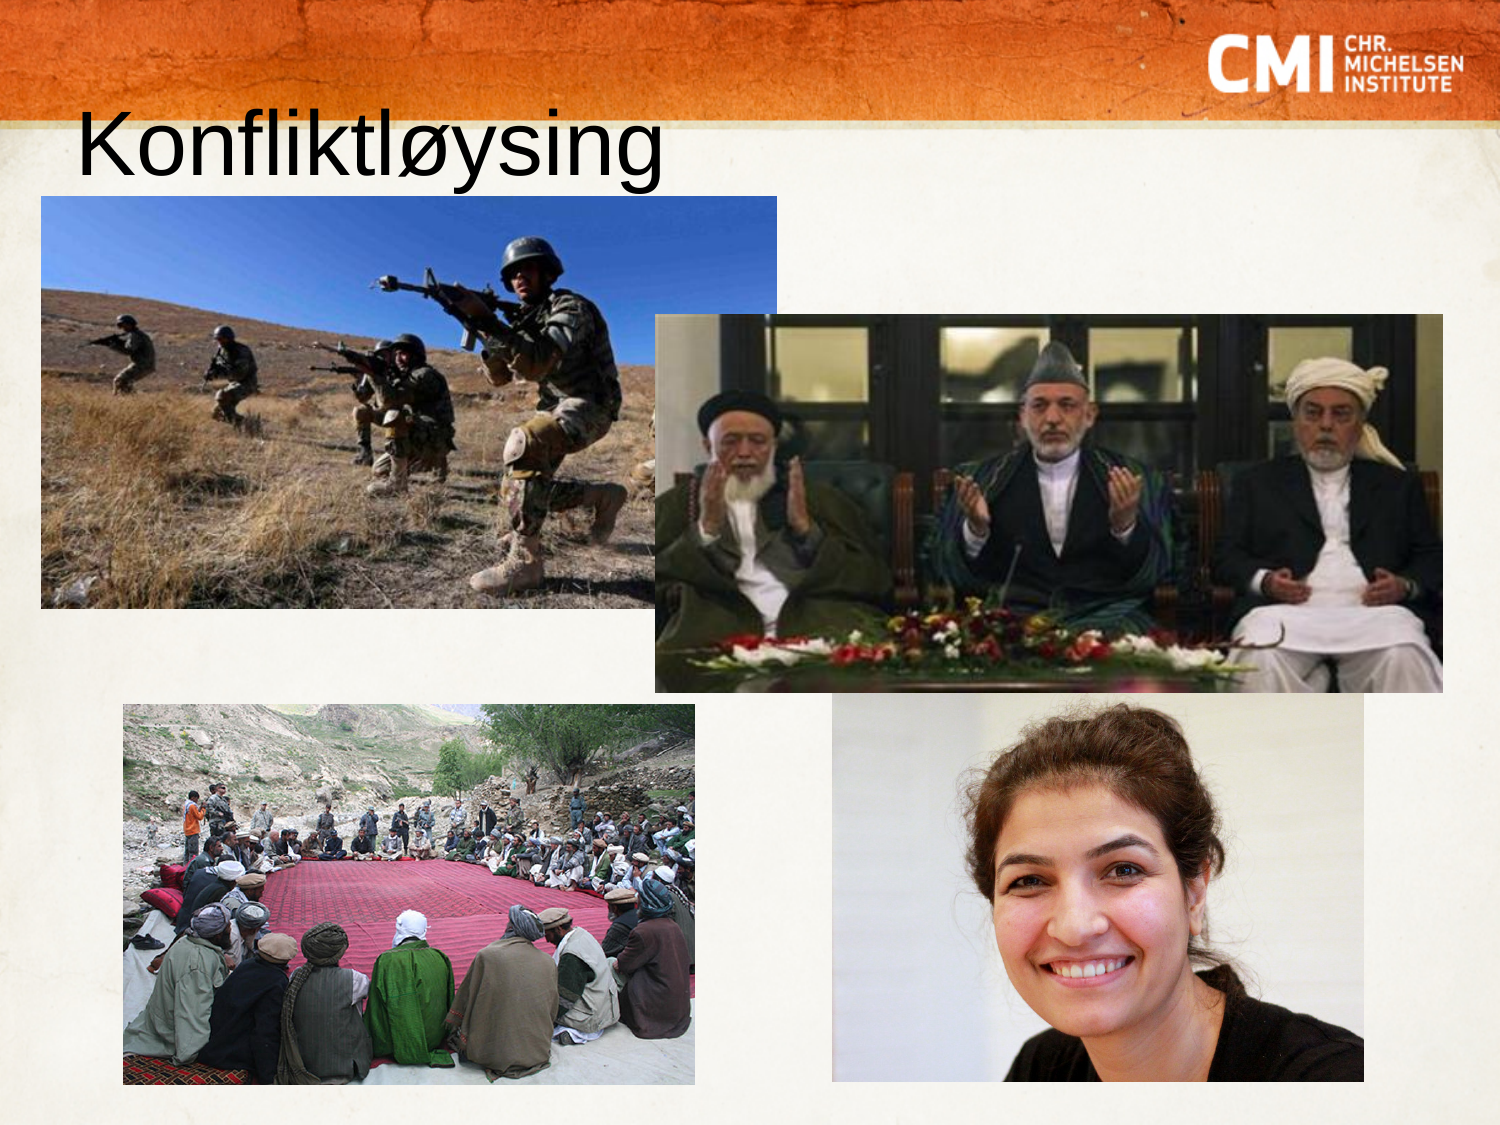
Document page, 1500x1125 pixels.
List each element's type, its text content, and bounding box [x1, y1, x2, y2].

picture [0, 0, 1500, 1125]
title Konfliktløysing [74, 44, 1426, 233]
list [41, 196, 777, 609]
